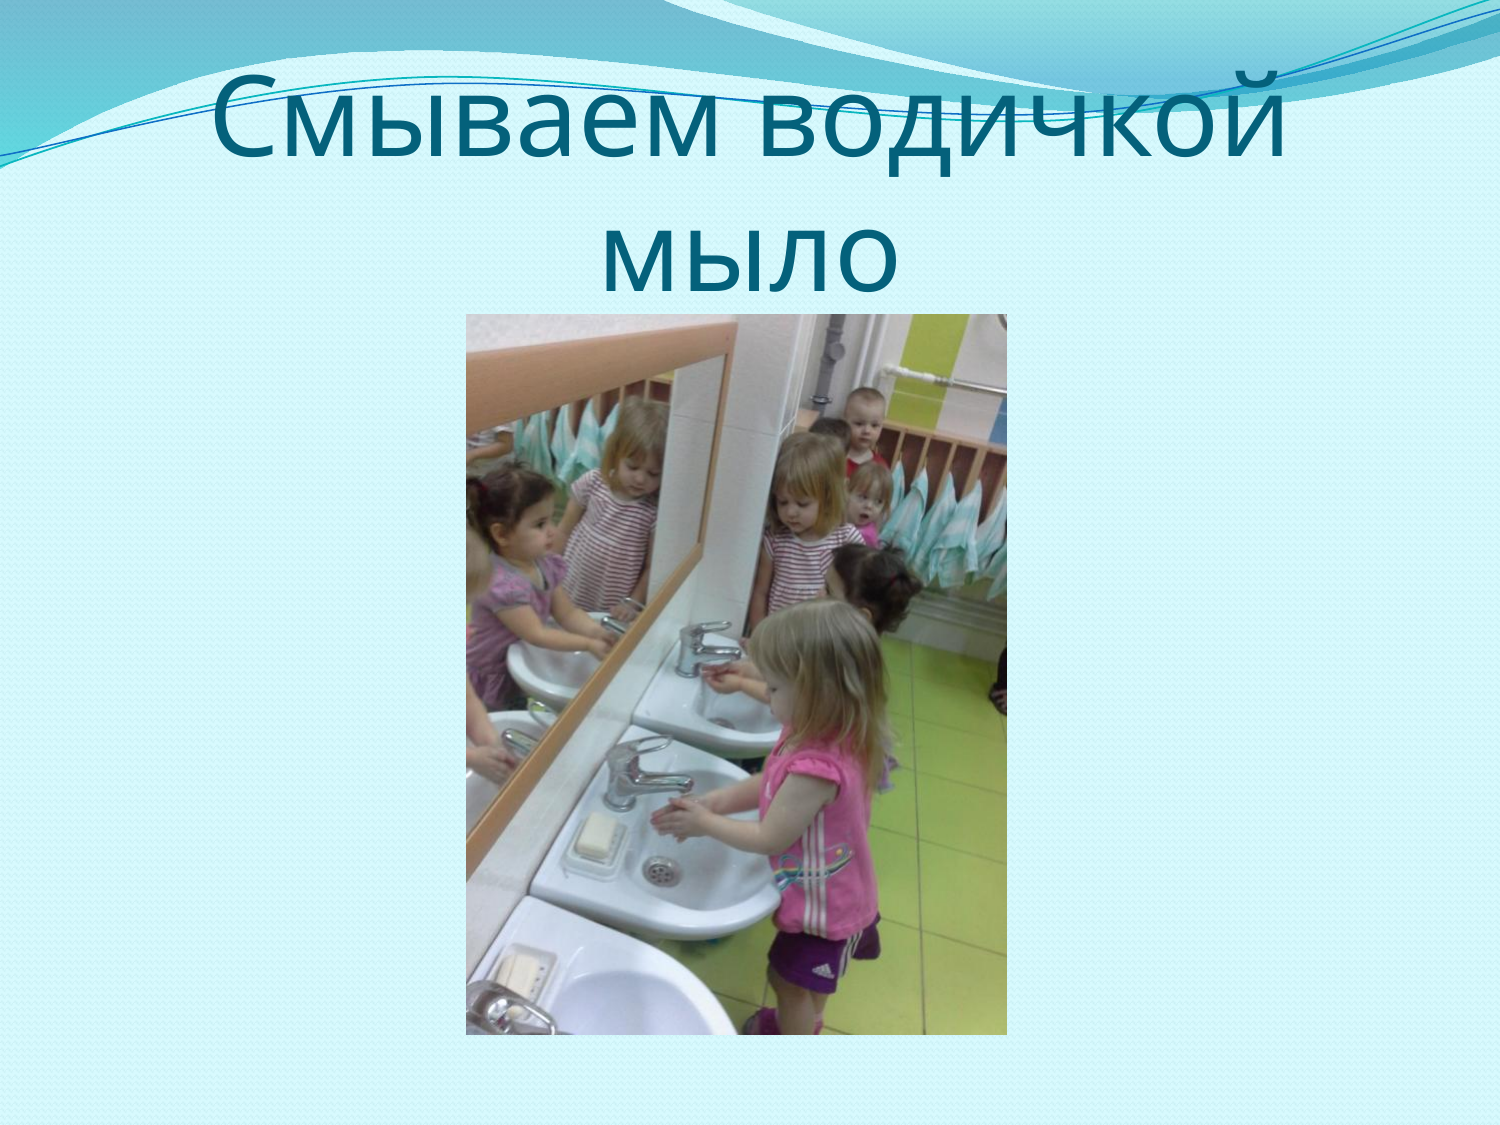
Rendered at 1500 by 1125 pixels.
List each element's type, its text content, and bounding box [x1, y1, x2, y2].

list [466, 314, 1007, 1035]
title Смываем водичкой мыло [75, 54, 1425, 315]
